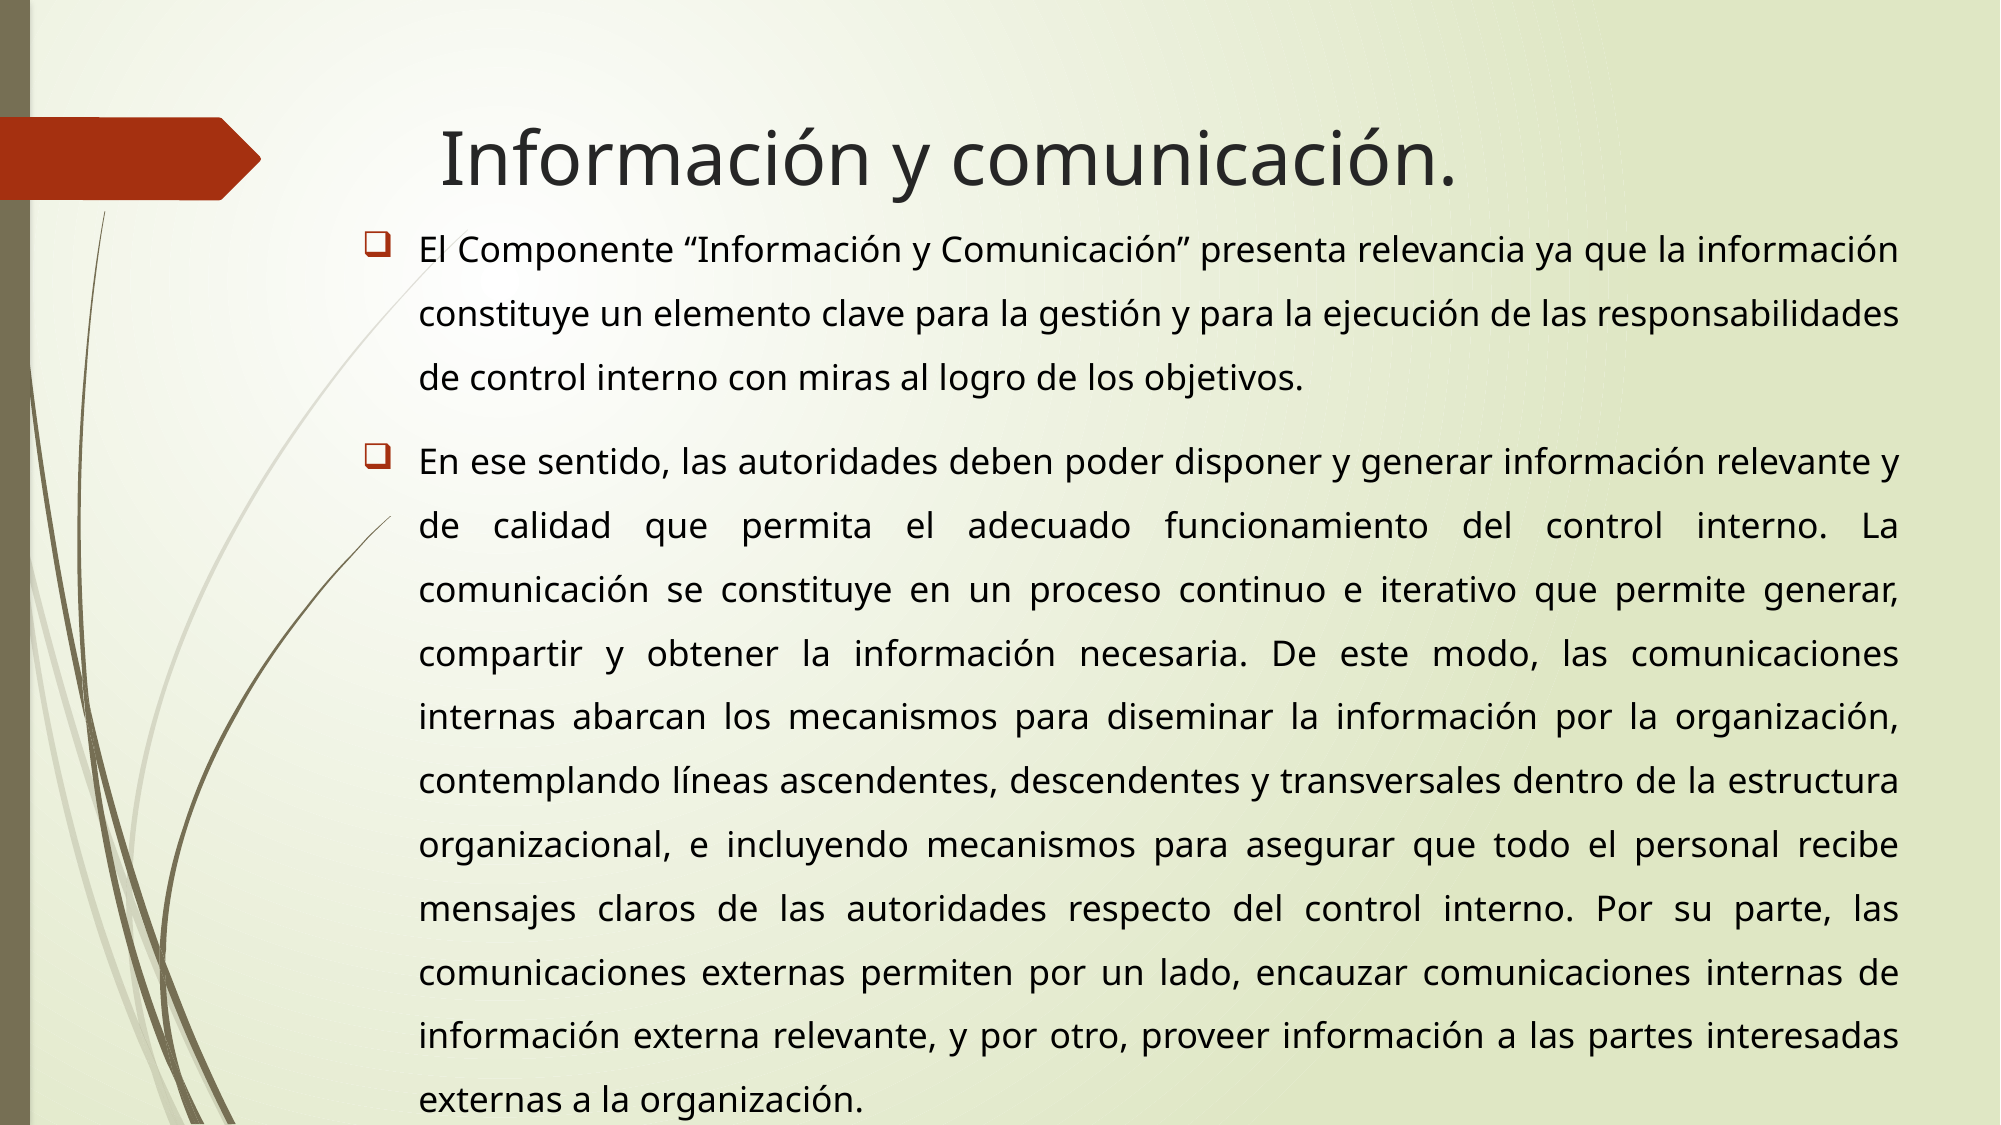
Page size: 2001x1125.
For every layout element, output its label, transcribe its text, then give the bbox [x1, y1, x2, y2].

title Información y comunicación. [425, 102, 1888, 198]
list El Componente “Información y Comunicación” presenta relevancia ya que la información constituye un elemento clave para la gestión y para la ejecución de las responsabilidades de control interno con miras al logro de los objetivos. En ese sentido, las autoridades deben poder disponer y generar información relevante y de calidad que permita el adecuado funcionamiento del control interno. La comunicación se constituye en un proceso continuo e iterativo que permite generar, compartir y obtener la información necesaria. De este modo, las comunicaciones internas abarcan los mecanismos para diseminar la información por la organización, contemplando líneas ascendentes, descendentes y transversales dentro de la estructura organizacional, e incluyendo mecanismos para asegurar que todo el personal recibe mensajes claros de las autoridades respecto del control interno. Por su parte, las comunicaciones externas permiten por un lado, encauzar comunicaciones internas de información externa relevante, y por otro, proveer información a las partes interesadas externas a la organización. [347, 198, 1916, 1125]
